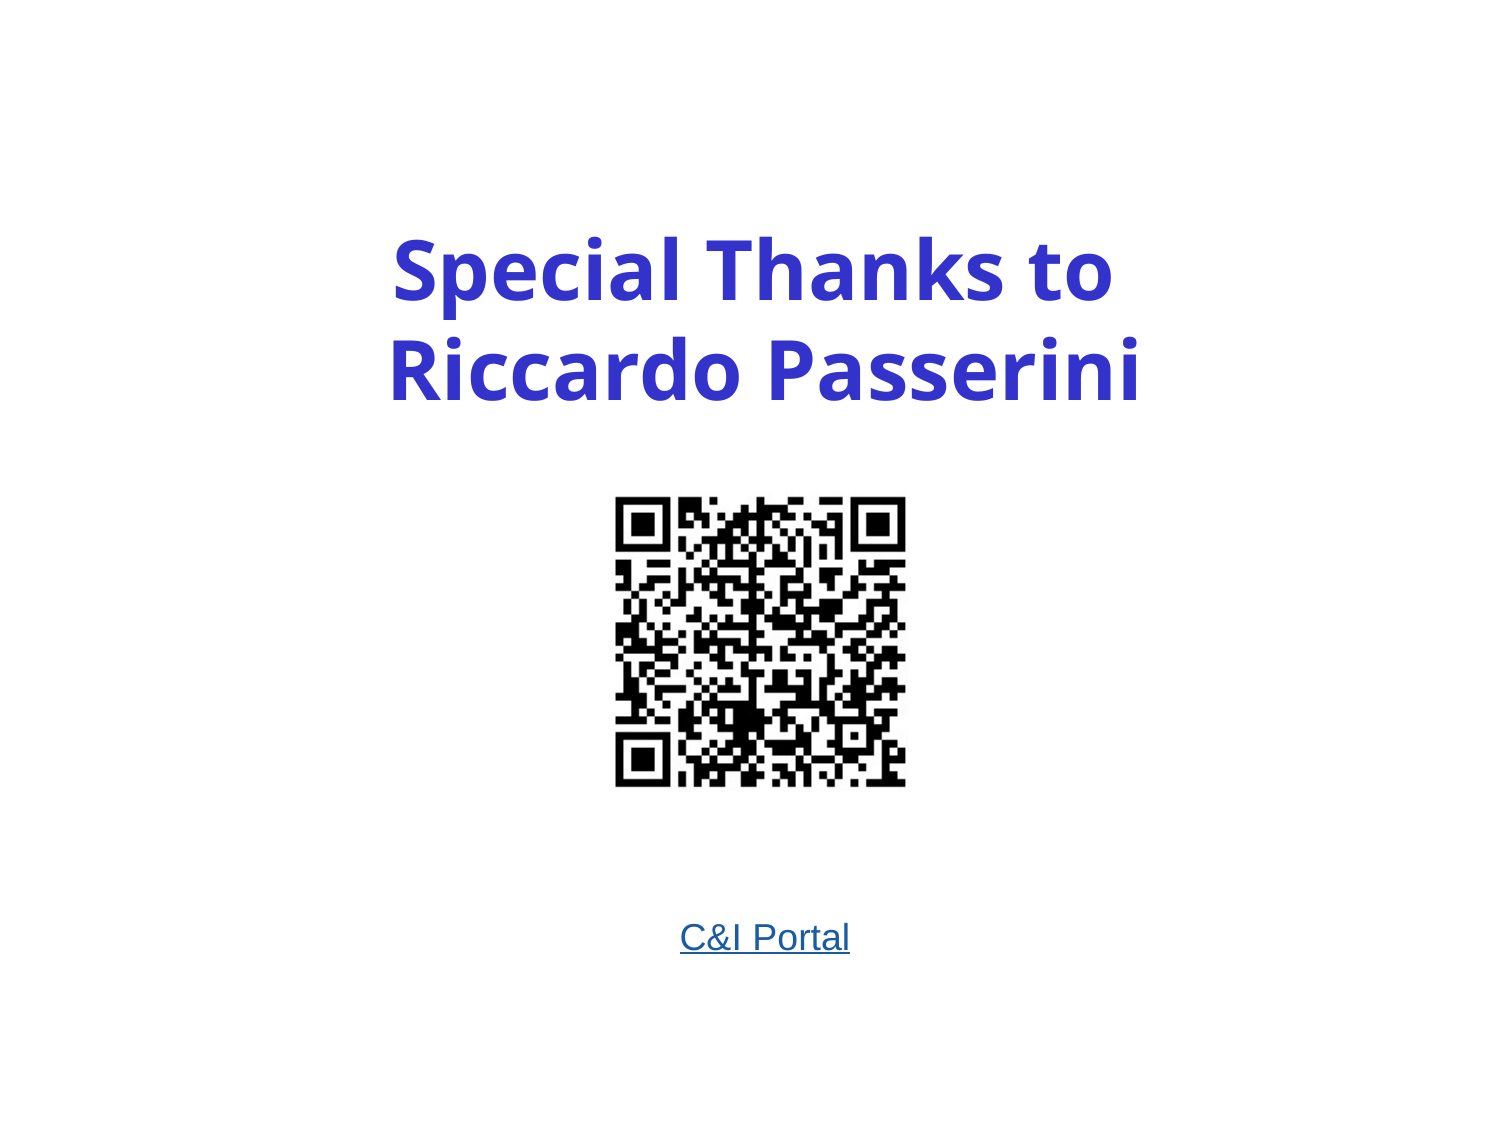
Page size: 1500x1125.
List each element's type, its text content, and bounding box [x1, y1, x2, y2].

text_box C&I Portal [664, 905, 866, 965]
picture [608, 491, 915, 795]
title Special Thanks to Riccardo Passerini [186, 207, 1344, 527]
